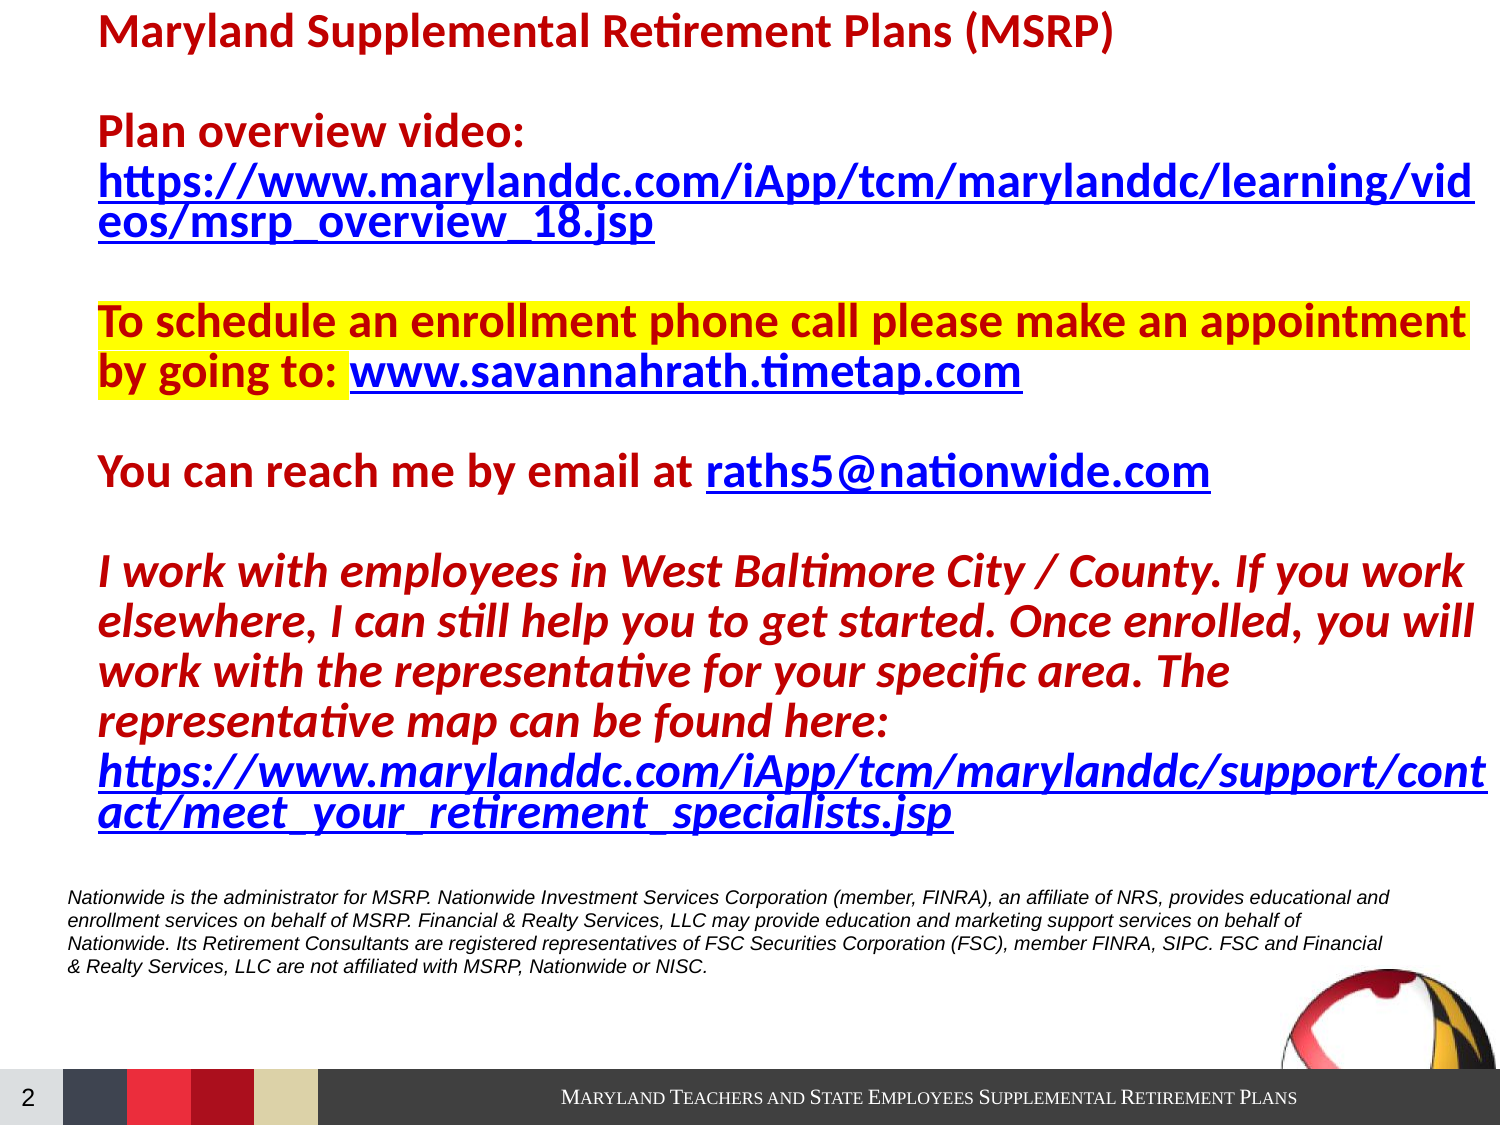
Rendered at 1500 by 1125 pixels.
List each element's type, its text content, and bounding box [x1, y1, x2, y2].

picture [1280, 965, 1496, 1070]
list Maryland Supplemental Retirement Plans (MSRP) Plan overview video: https://www.marylanddc.com/iApp/tcm/marylanddc/learning/videos/msrp_overview_18.jsp To schedule an enrollment phone call please make an appointment by going to: www.savannahrath.timetap.com You can reach me by email at raths5@nationwide.com I work with employees in West Baltimore City / County. If you work elsewhere, I can still help you to get started. Once enrolled, you will work with the representative for your specific area. The representative map can be found here: https://www.marylanddc.com/iApp/tcm/marylanddc/support/contact/meet_your_retirement_specialists.jsp [0, 0, 1500, 806]
table_header [127, 1069, 191, 1125]
table_header [63, 1069, 127, 1125]
list Nationwide is the administrator for MSRP. Nationwide Investment Services Corporation (member, FINRA), an affiliate of NRS, provides educational and enrollment services on behalf of MSRP. Financial & Realty Services, LLC may provide education and marketing support services on behalf of Nationwide. Its Retirement Consultants are registered representatives of FSC Securities Corporation (FSC), member FINRA, SIPC. FSC and Financial & Realty Services, LLC are not affiliated with MSRP, Nationwide or NISC. [0, 885, 1500, 1046]
table_header [254, 1069, 318, 1125]
table_header [191, 1069, 254, 1125]
table_header 2 [0, 1069, 63, 1125]
table_header MARYLAND TEACHERS AND STATE EMPLOYEES SUPPLEMENTAL RETIREMENT PLANS [318, 1069, 1500, 1125]
